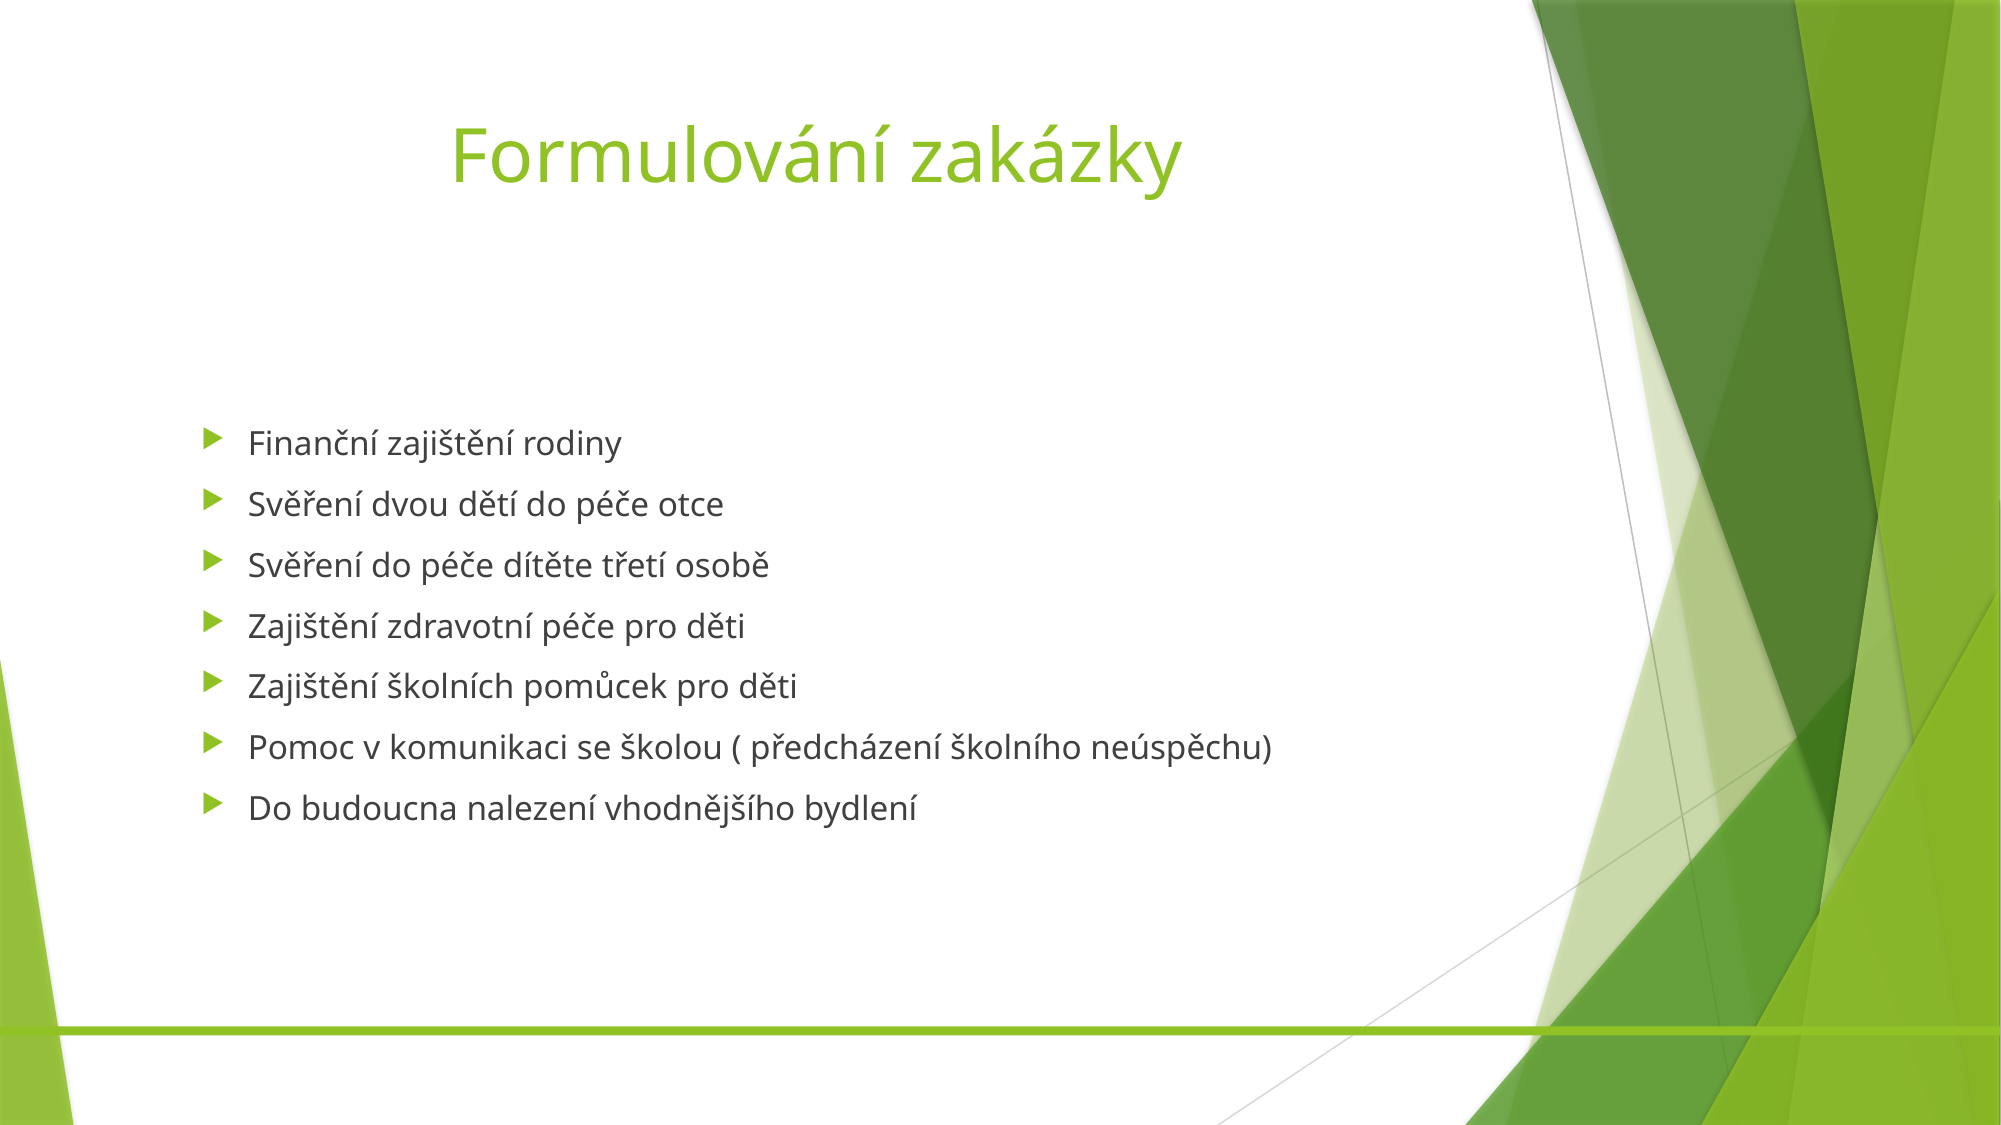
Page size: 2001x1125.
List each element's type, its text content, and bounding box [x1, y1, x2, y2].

list Finanční zajištění rodiny Svěření dvou dětí do péče otce Svěření do péče dítěte třetí osobě Zajištění zdravotní péče pro děti Zajištění školních pomůcek pro děti Pomoc v komunikaci se školou ( předcházení školního neúspěchu) Do budoucna nalezení vhodnějšího bydlení [111, 354, 1522, 992]
title Formulování zakázky [111, 99, 1522, 317]
